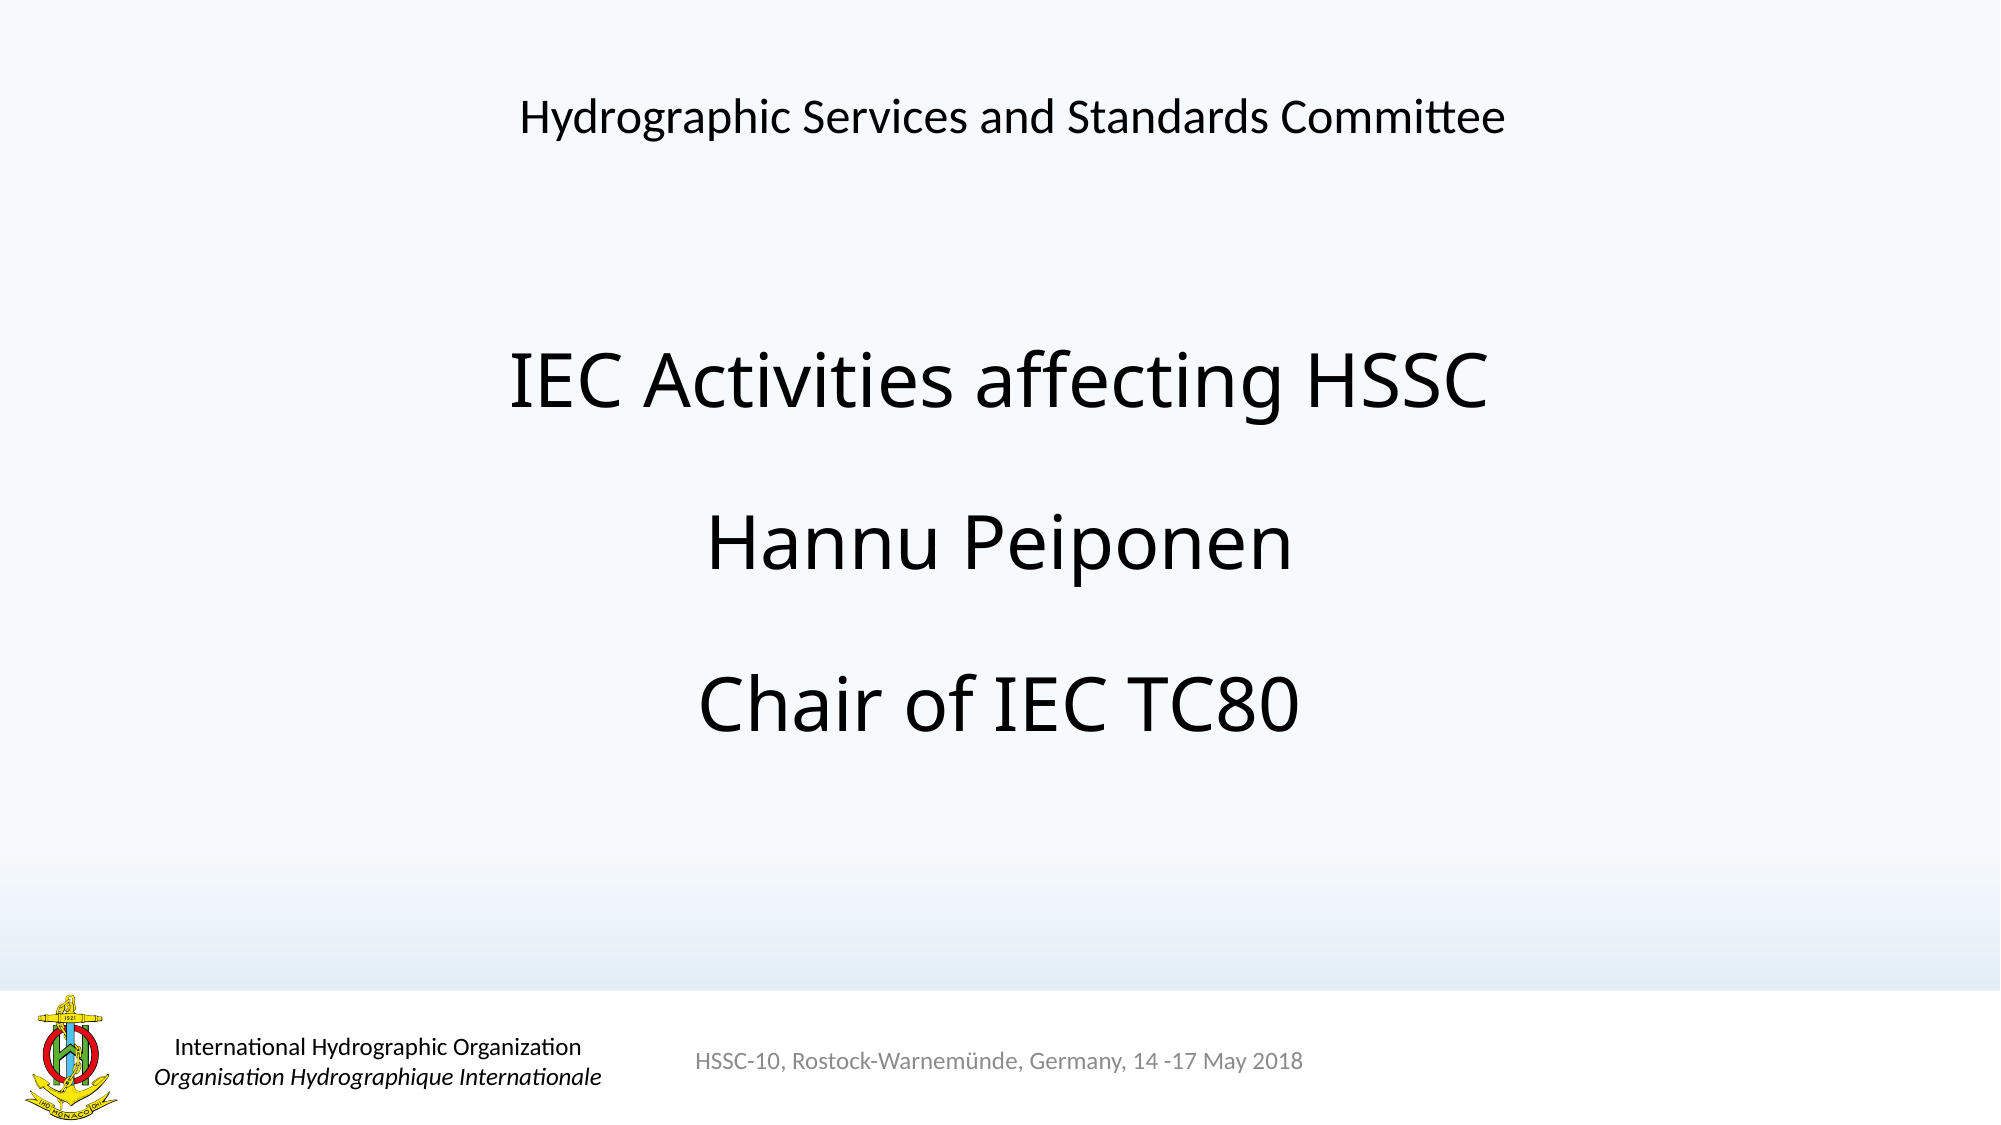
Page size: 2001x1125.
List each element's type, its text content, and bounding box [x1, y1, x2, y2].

picture [17, 990, 122, 1125]
footer HSSC-10, Rostock-Warnemünde, Germany, 14 -17 May 2018 [662, 1029, 1338, 1090]
title IEC Activities affecting HSSC Hannu Peiponen Chair of IEC TC80 [249, 335, 1750, 828]
subtitle Hydrographic Services and Standards Committee [263, 82, 1764, 212]
